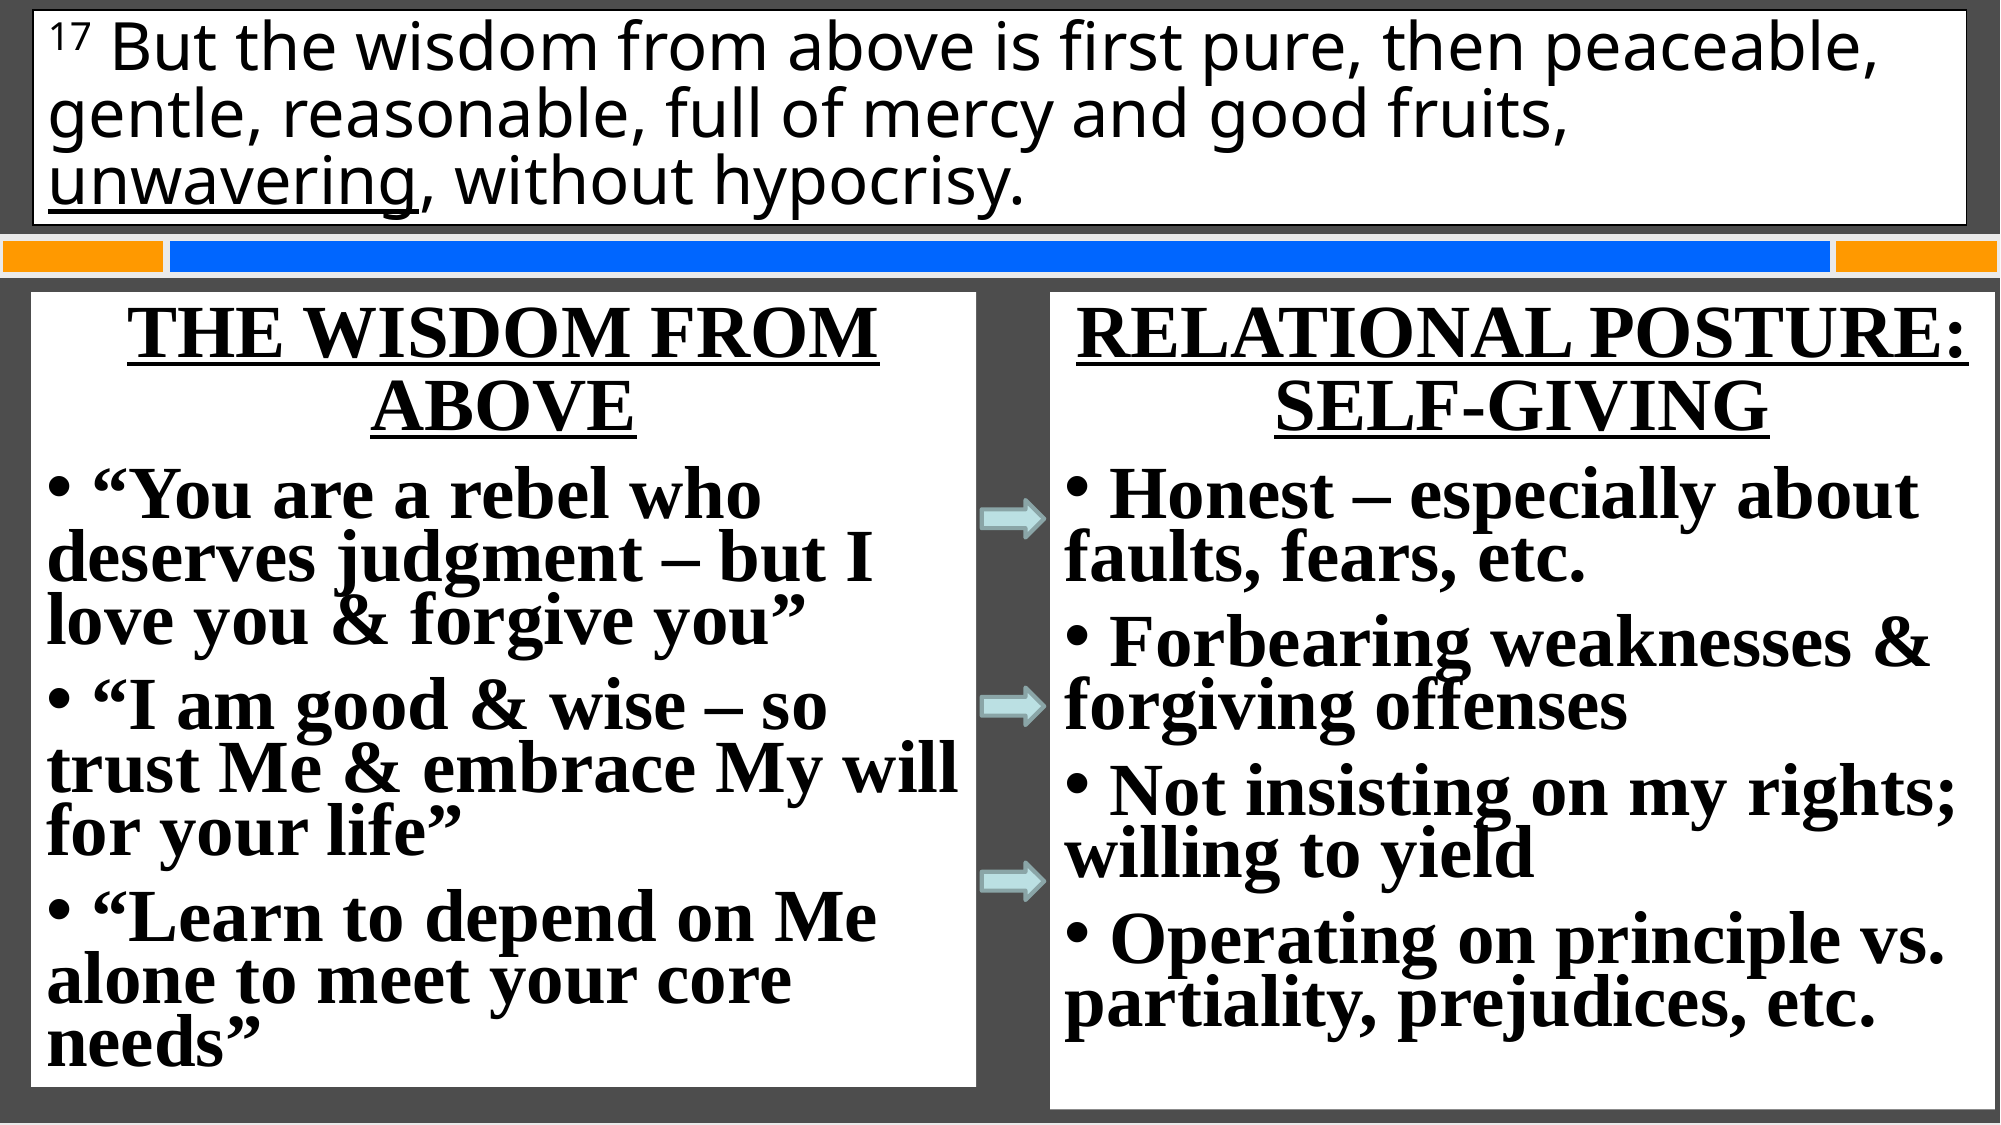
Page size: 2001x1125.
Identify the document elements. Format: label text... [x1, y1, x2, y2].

text_box [979, 498, 1047, 540]
text_box THE WISDOM FROM ABOVE “You are a rebel who deserves judgment – but I love you & forgive you” “I am good & wise – so trust Me & embrace My will for your life” “Learn to depend on Me alone to meet your core needs” [31, 292, 977, 1087]
text_box RELATIONAL POSTURE: SELF-GIVING Honest – especially about faults, fears, etc. Forbearing weaknesses & forgiving offenses Not insisting on my rights; willing to yield Operating on principle vs. partiality, prejudices, etc. [1050, 292, 1995, 1110]
text_box [979, 860, 1047, 902]
text_box 17 But the wisdom from above is first pure, then peaceable, gentle, reasonable, full of mercy and good fruits, unwavering, without hypocrisy. [33, 10, 1967, 225]
text_box [979, 685, 1047, 727]
